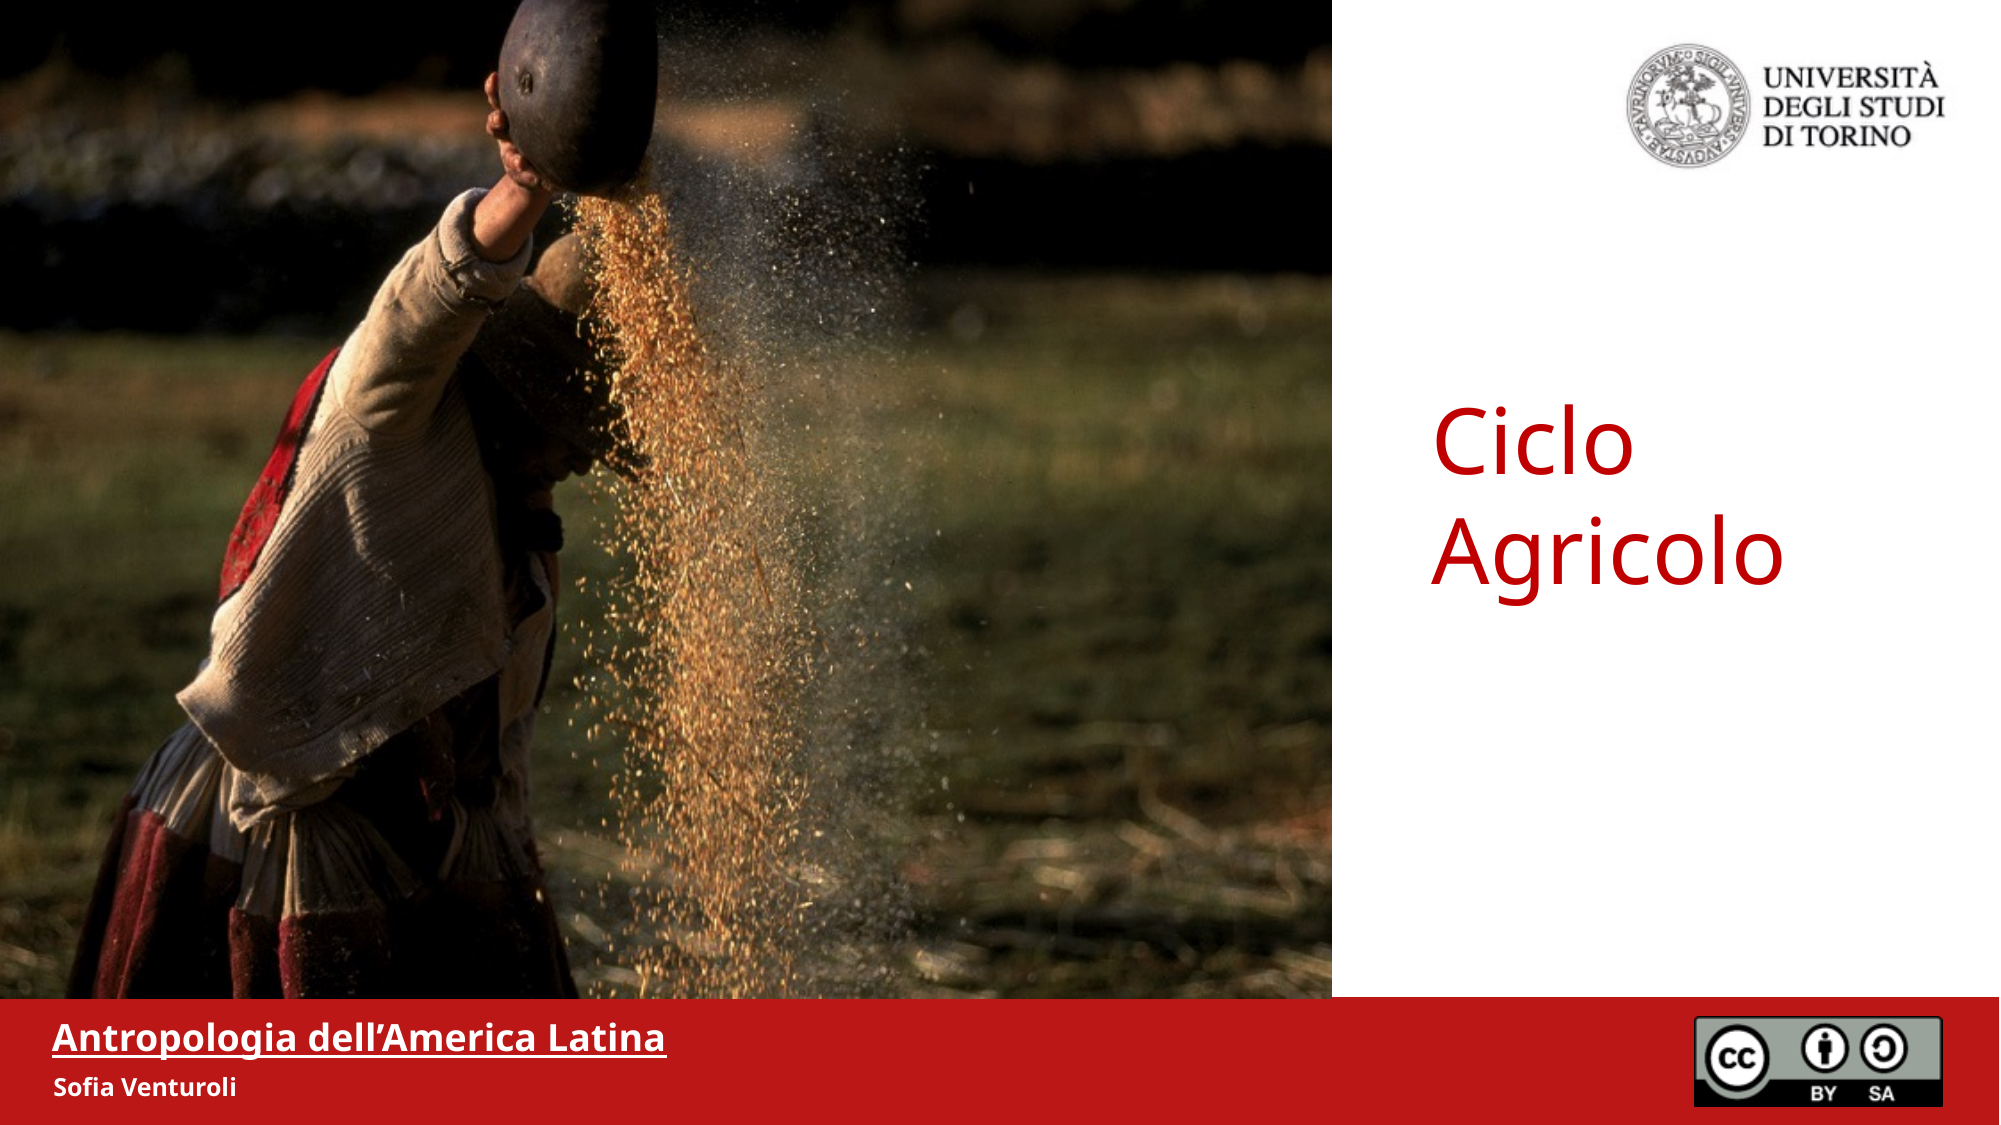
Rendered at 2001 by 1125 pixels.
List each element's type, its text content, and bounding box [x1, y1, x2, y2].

picture [1694, 1016, 1943, 1107]
text_box Sofia Venturoli [38, 1067, 2000, 1123]
text_box Antropologia dell’America Latina [37, 1012, 2000, 1068]
text_box Ciclo Agricolo [1417, 375, 1871, 611]
picture [0, 0, 1332, 999]
picture [1605, 22, 1964, 193]
